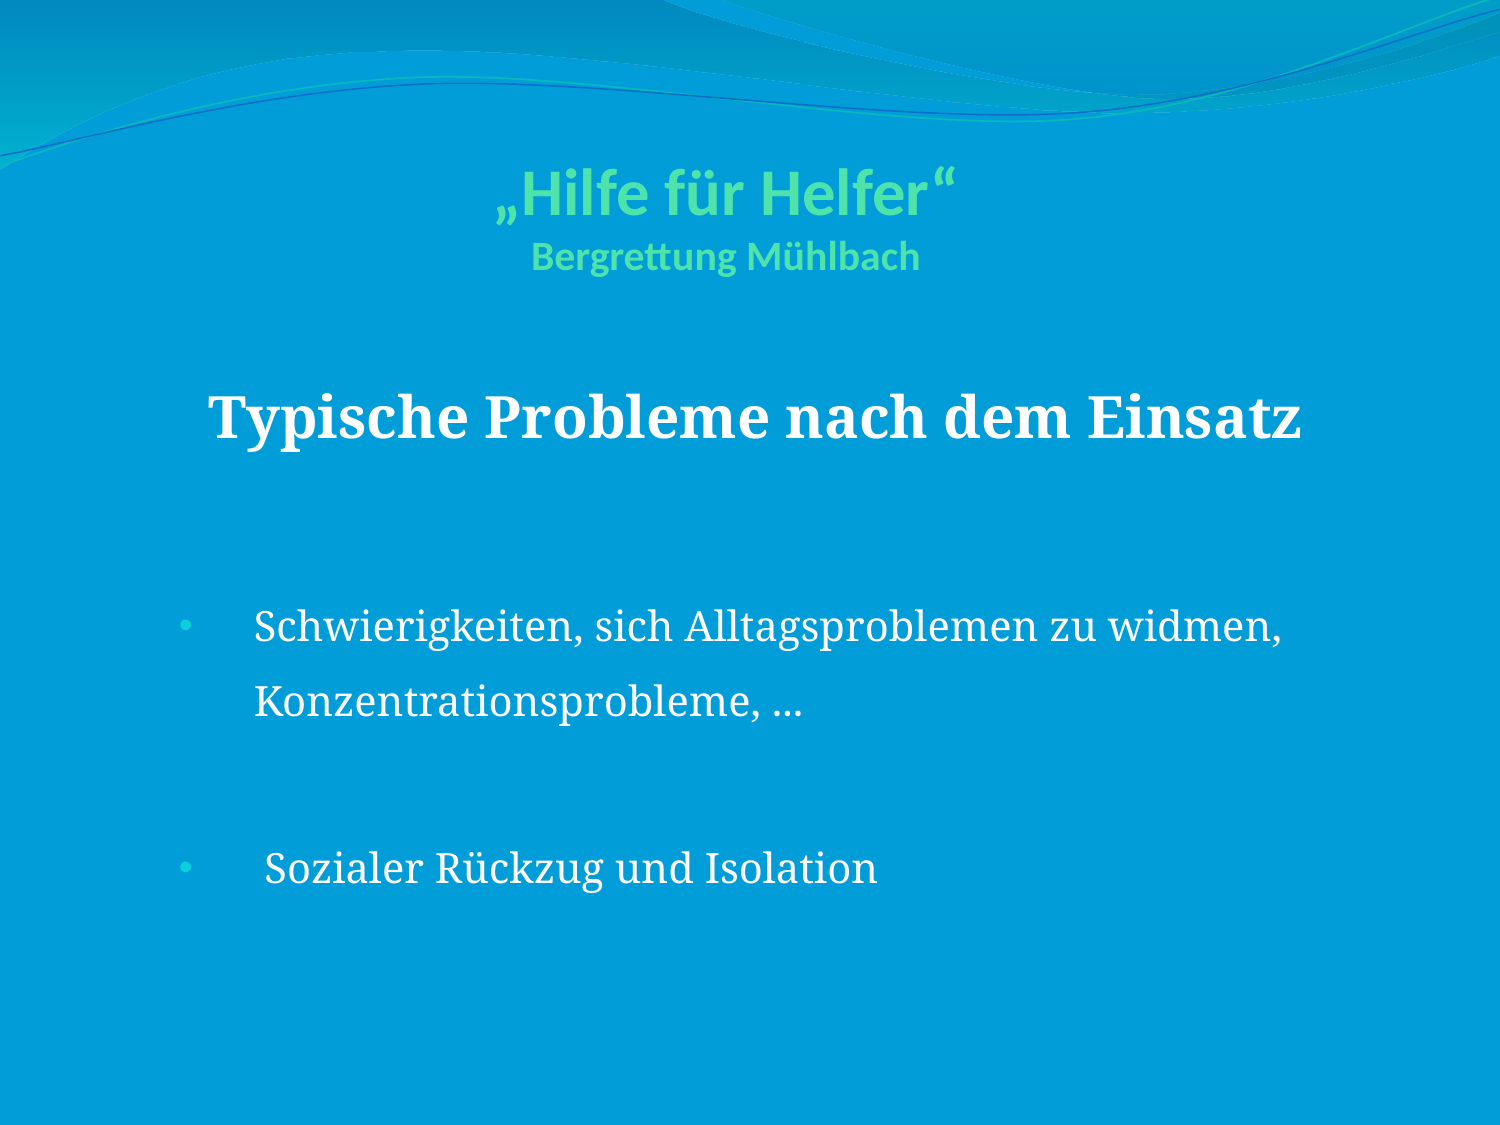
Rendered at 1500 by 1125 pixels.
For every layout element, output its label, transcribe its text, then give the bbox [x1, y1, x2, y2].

list Typische Probleme nach dem Einsatz Schwierigkeiten, sich Alltagsproblemen zu widmen, Konzentrationsprobleme, ... Sozialer Rückzug und Isolation [171, 338, 1341, 1083]
title „Hilfe für Helfer“ Bergrettung Mühlbach [88, 101, 1364, 279]
